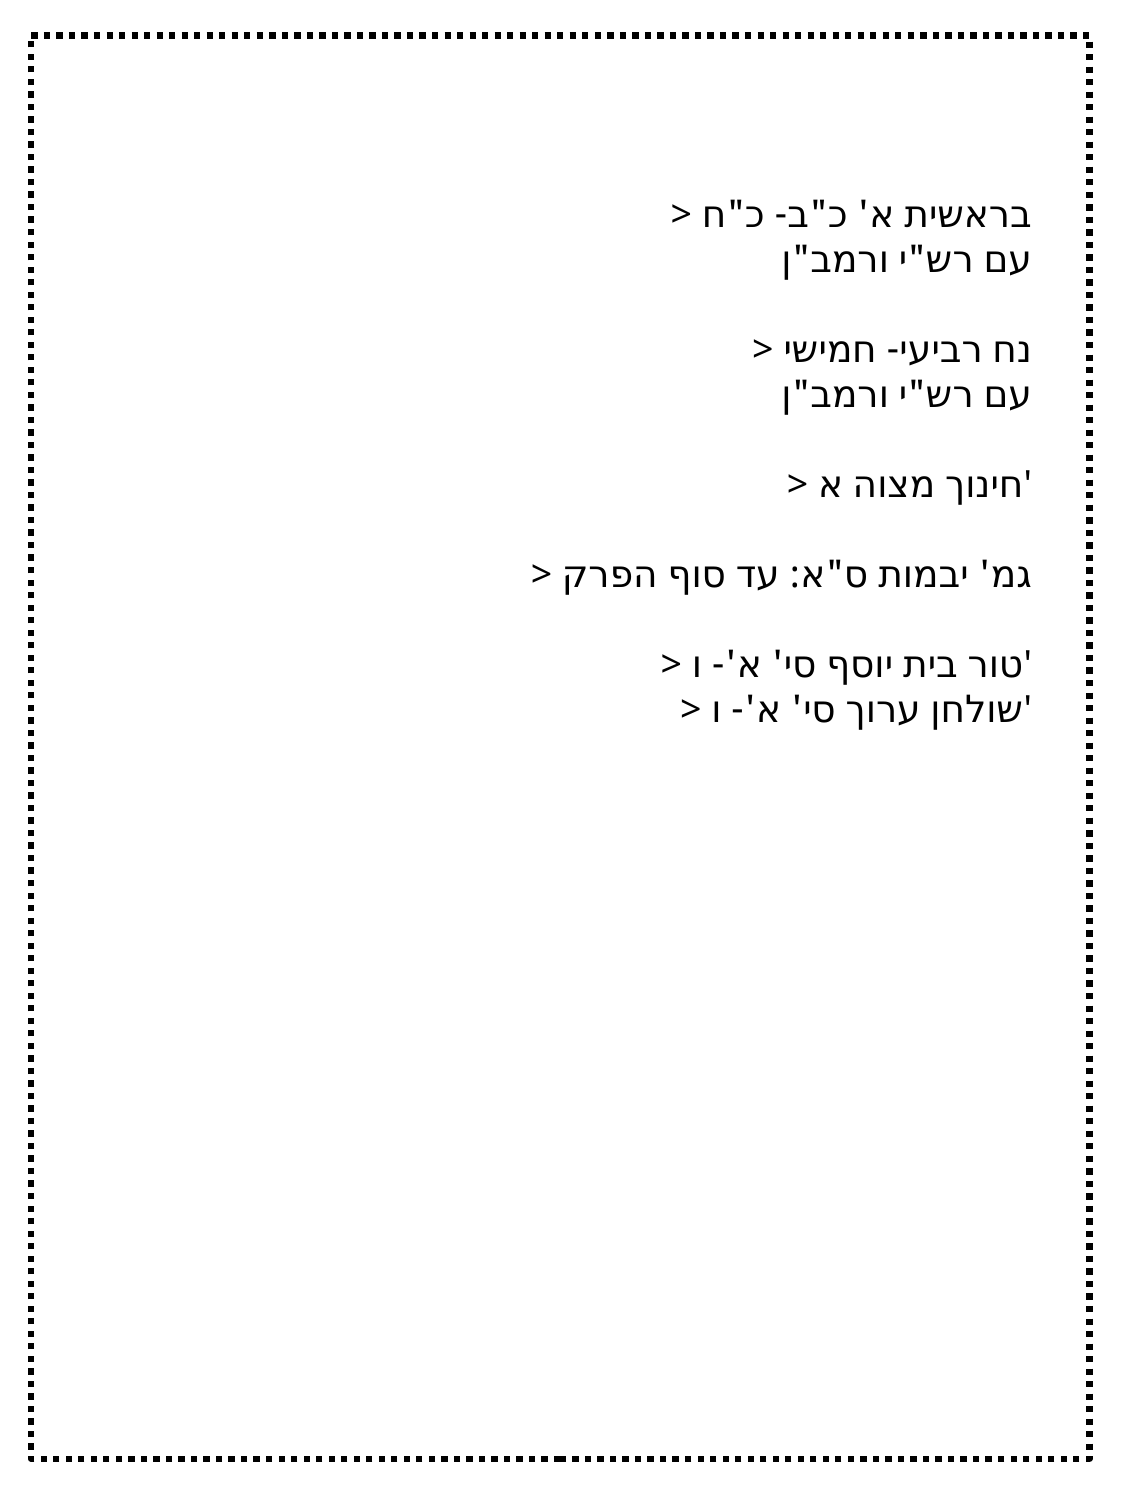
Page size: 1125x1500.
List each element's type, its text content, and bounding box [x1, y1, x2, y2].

text_box > בראשית א' כ"ב- כ"ח עם רש"י ורמב"ן > נח רביעי- חמישי עם רש"י ורמב"ן > חינוך מצוה א' > גמ' יבמות ס"א: עד סוף הפרק > טור בית יוסף סי' א'- ו' > שולחן ערוך סי' א'- ו' [89, 182, 1047, 738]
text_box [29, 33, 1092, 1461]
